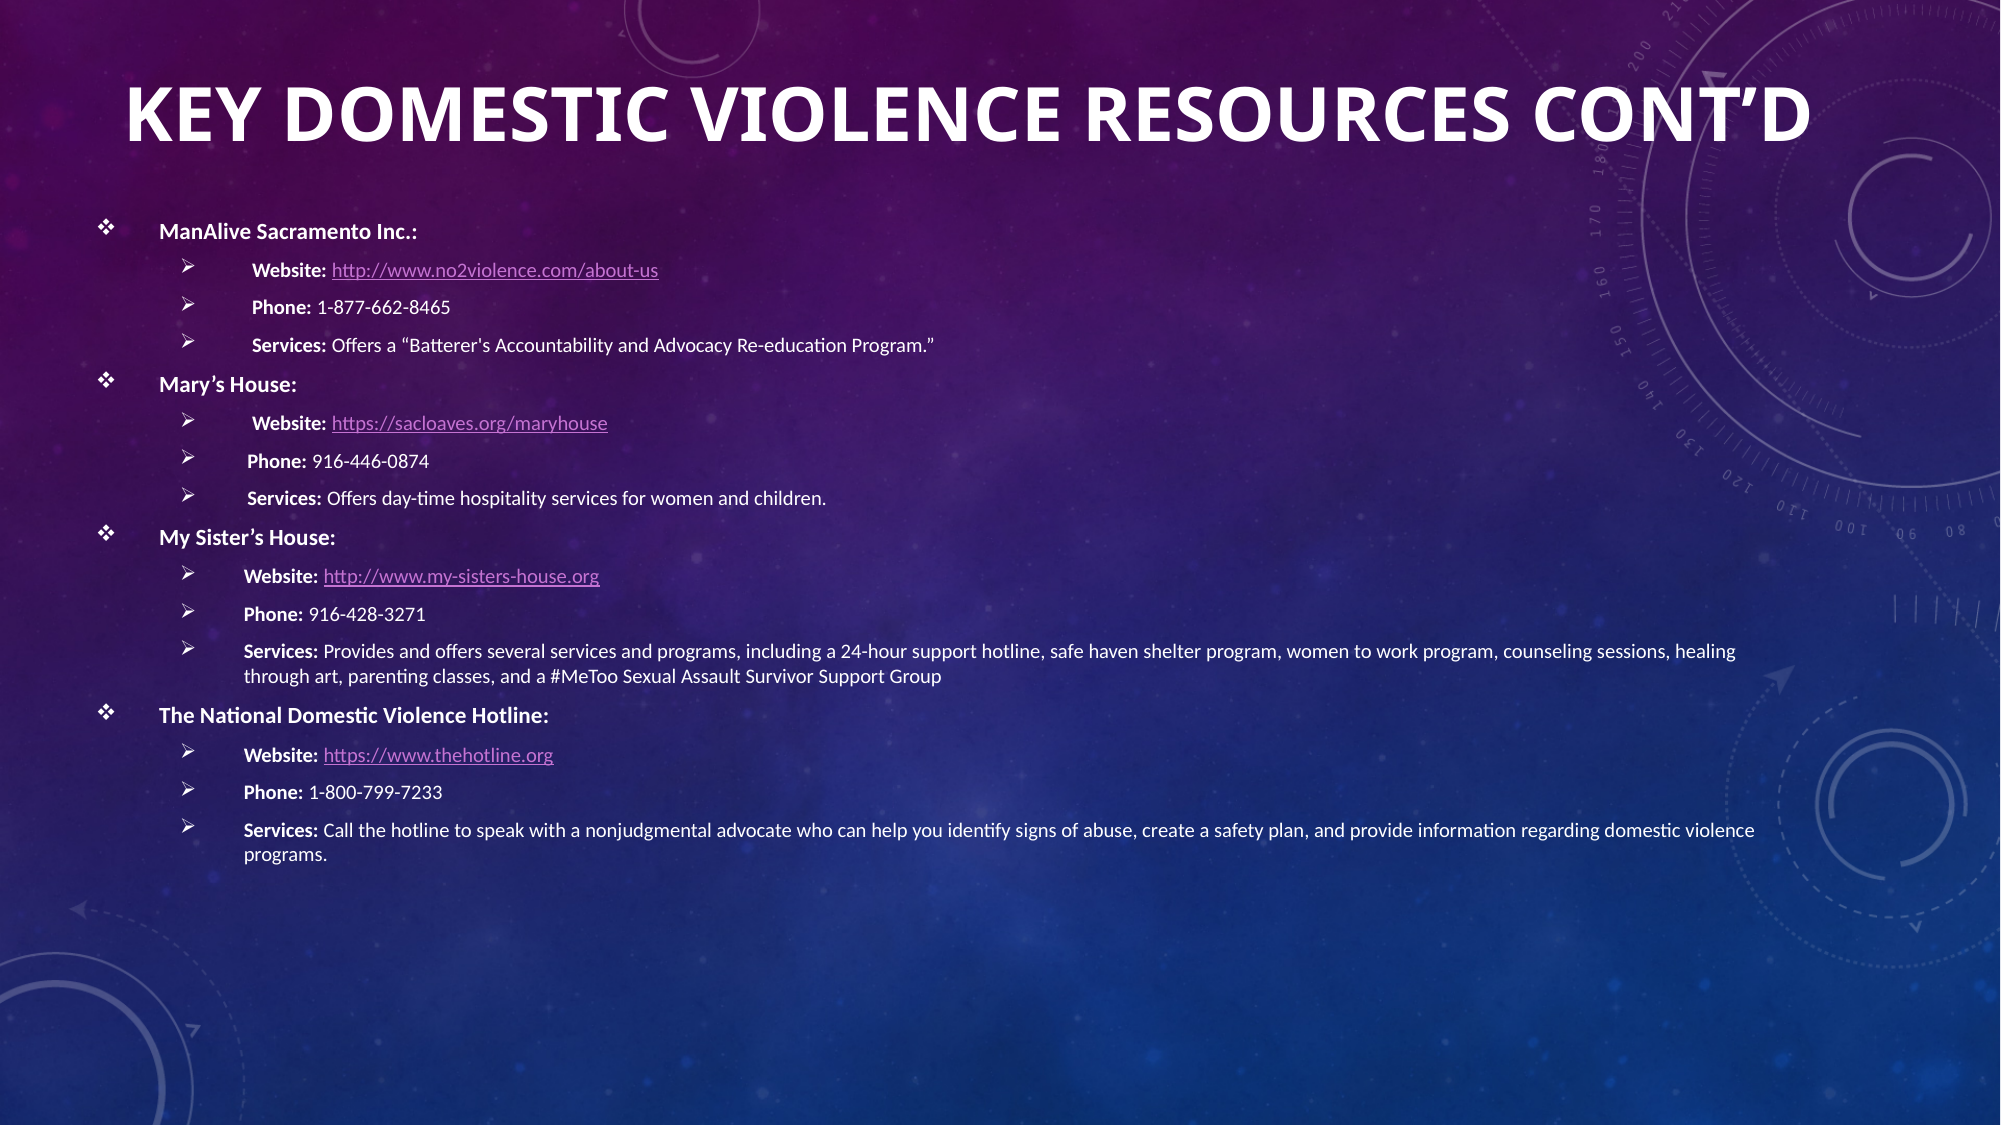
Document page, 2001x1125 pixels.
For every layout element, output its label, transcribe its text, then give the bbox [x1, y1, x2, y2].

list ManAlive Sacramento Inc.: Website: http://www.no2violence.com/about-us Phone: 1-877-662-8465 Services: Offers a “Batterer's Accountability and Advocacy Re-education Program.” Mary’s House: Website: https://sacloaves.org/maryhouse Phone: 916-446-0874 Services: Offers day-time hospitality services for women and children. My Sister’s House: Website: http://www.my-sisters-house.org Phone: 916-428-3271 Services: Provides and offers several services and programs, including a 24-hour support hotline, safe haven shelter program, women to work program, counseling sessions, healing through art, parenting classes, and a #MeToo Sexual Assault Survivor Support Group The National Domestic Violence Hotline: Website: https://www.thehotline.org Phone: 1-800-799-7233 Services: Call the hotline to speak with a nonjudgmental advocate who can help you identify signs of abuse, create a safety plan, and provide information regarding domestic violence programs. [80, 167, 1806, 882]
picture [0, 0, 2001, 1125]
title KEY DOMESTIC VIOLENCE RESOURCES CONT’D [108, 3, 1920, 221]
